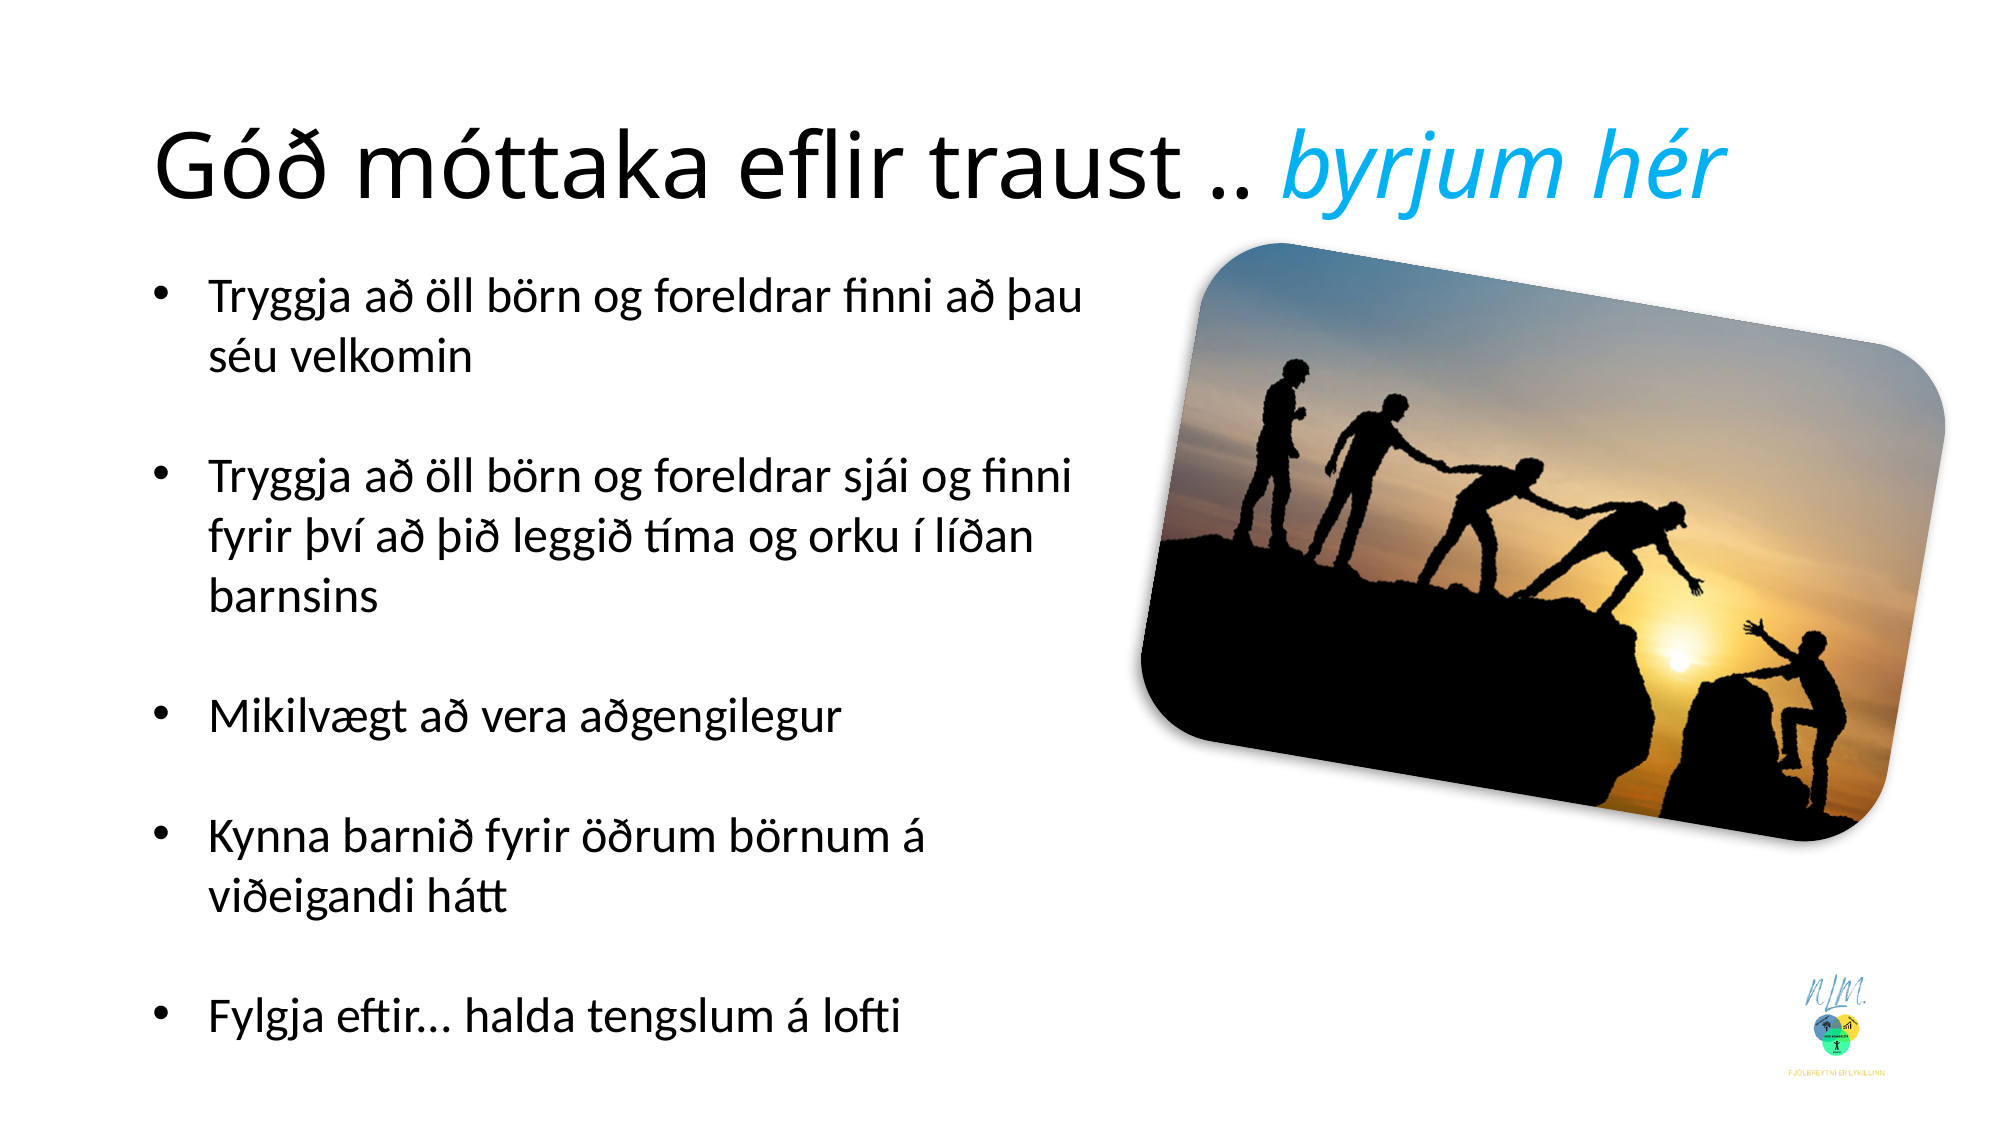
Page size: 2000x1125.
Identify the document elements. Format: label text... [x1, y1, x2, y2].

picture [1767, 951, 1906, 1089]
picture [1146, 243, 1942, 842]
title Góð móttaka eflir traust .. byrjum hér [137, 59, 1862, 278]
text_box Tryggja að öll börn og foreldrar finni að þau séu velkomin Tryggja að öll börn og foreldrar sjái og finni fyrir því að þið leggið tíma og orku í líðan barnsins Mikilvægt að vera aðgengilegur Kynna barnið fyrir öðrum börnum á viðeigandi hátt Fylgja eftir... halda tengslum á lofti [137, 255, 1129, 1111]
